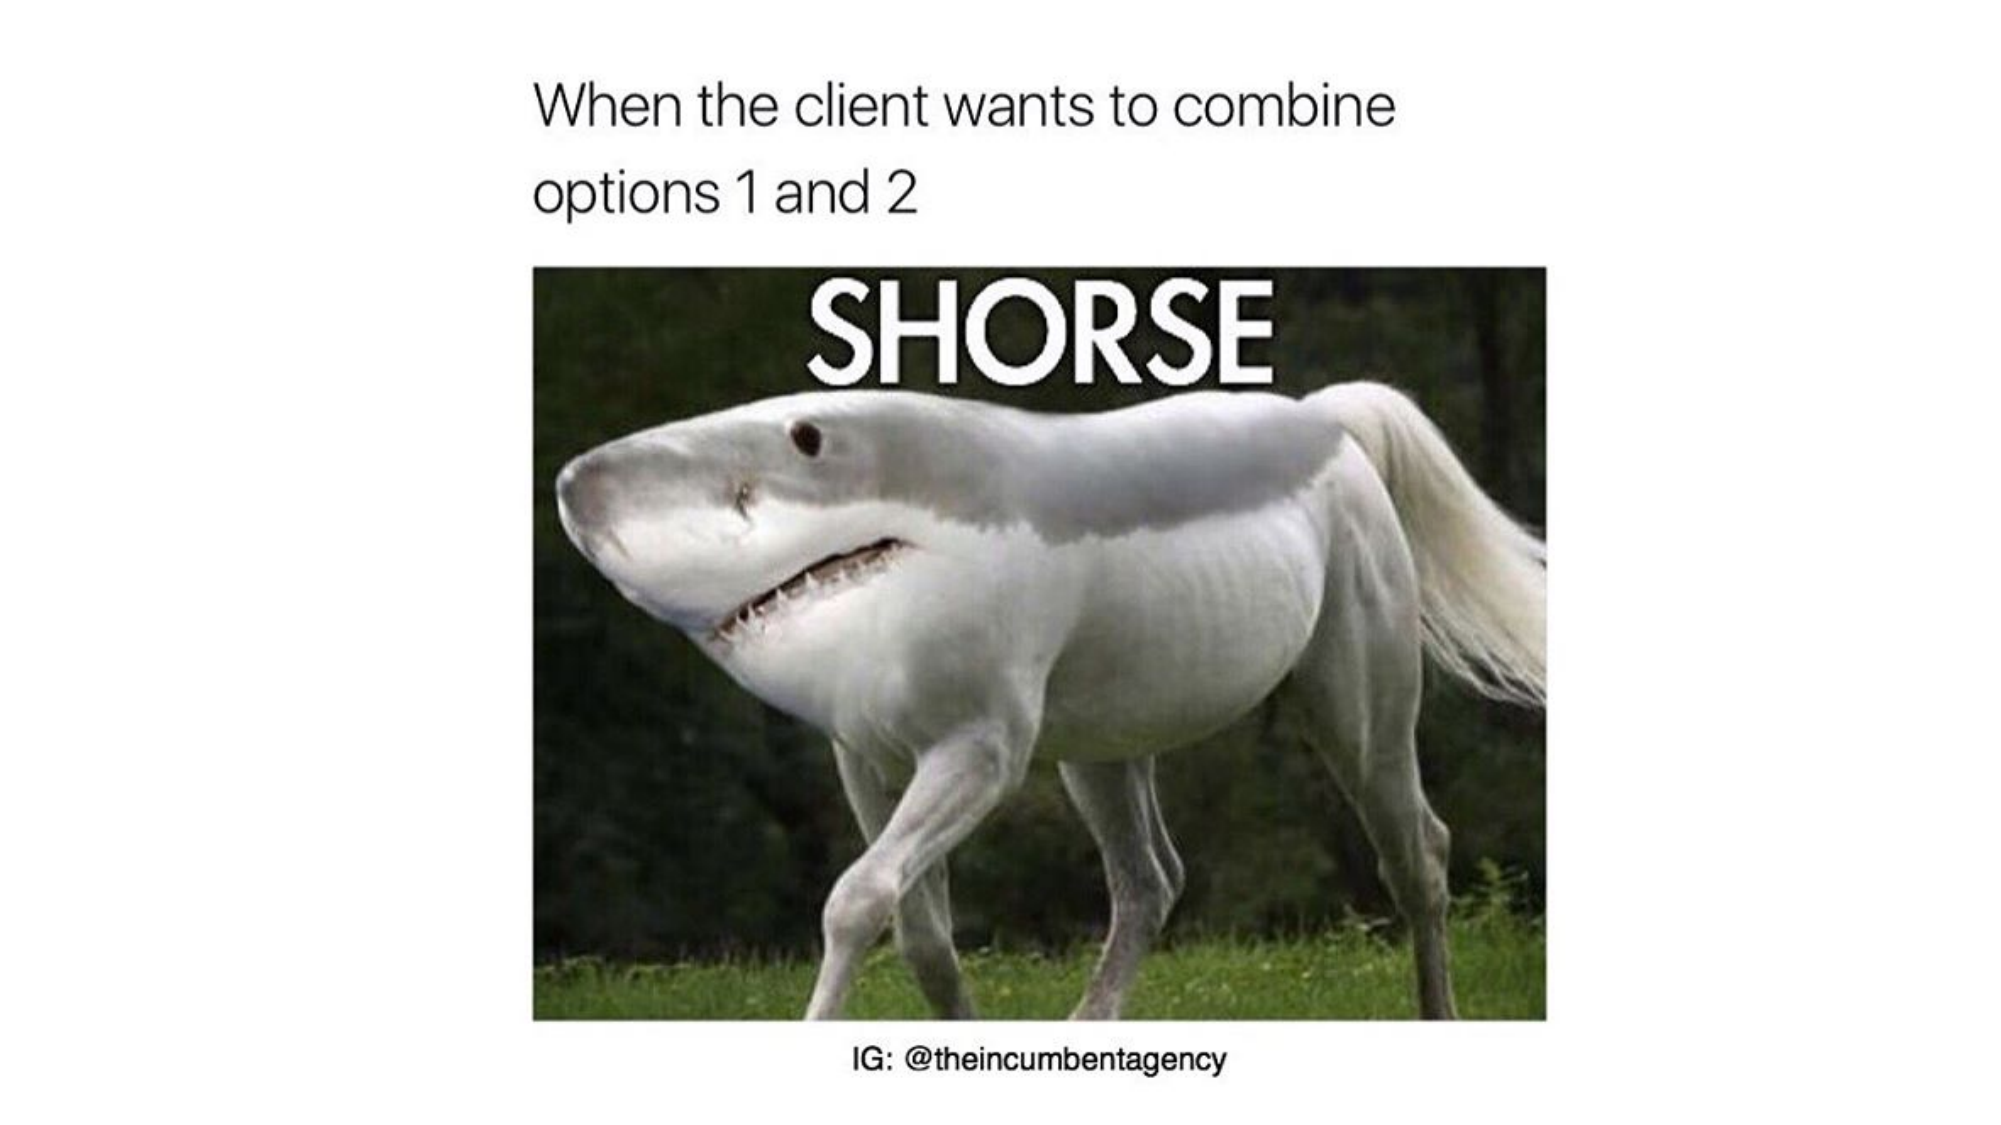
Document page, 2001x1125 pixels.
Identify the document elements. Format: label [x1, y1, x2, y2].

list [498, 20, 1582, 1105]
